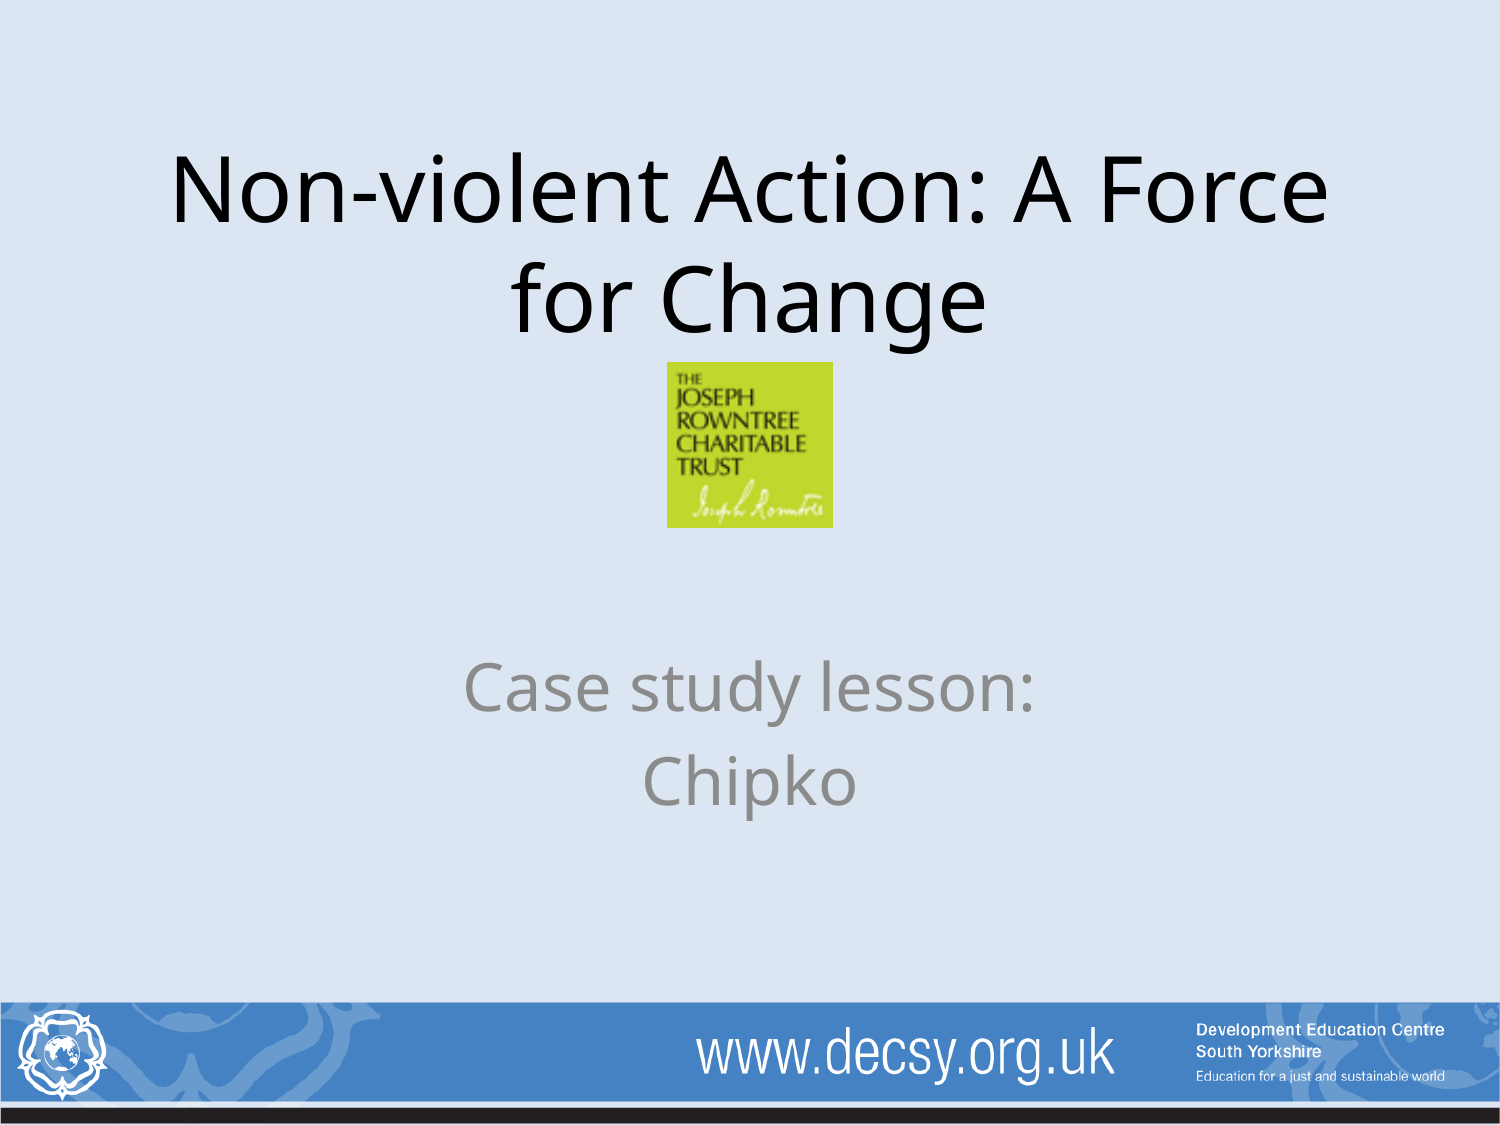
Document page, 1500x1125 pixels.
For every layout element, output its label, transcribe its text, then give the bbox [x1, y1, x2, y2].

subtitle Case study lesson: Chipko [225, 637, 1275, 925]
picture [0, 1002, 1500, 1125]
picture [667, 362, 833, 528]
title Non-violent Action: A Force for Change [112, 89, 1388, 393]
